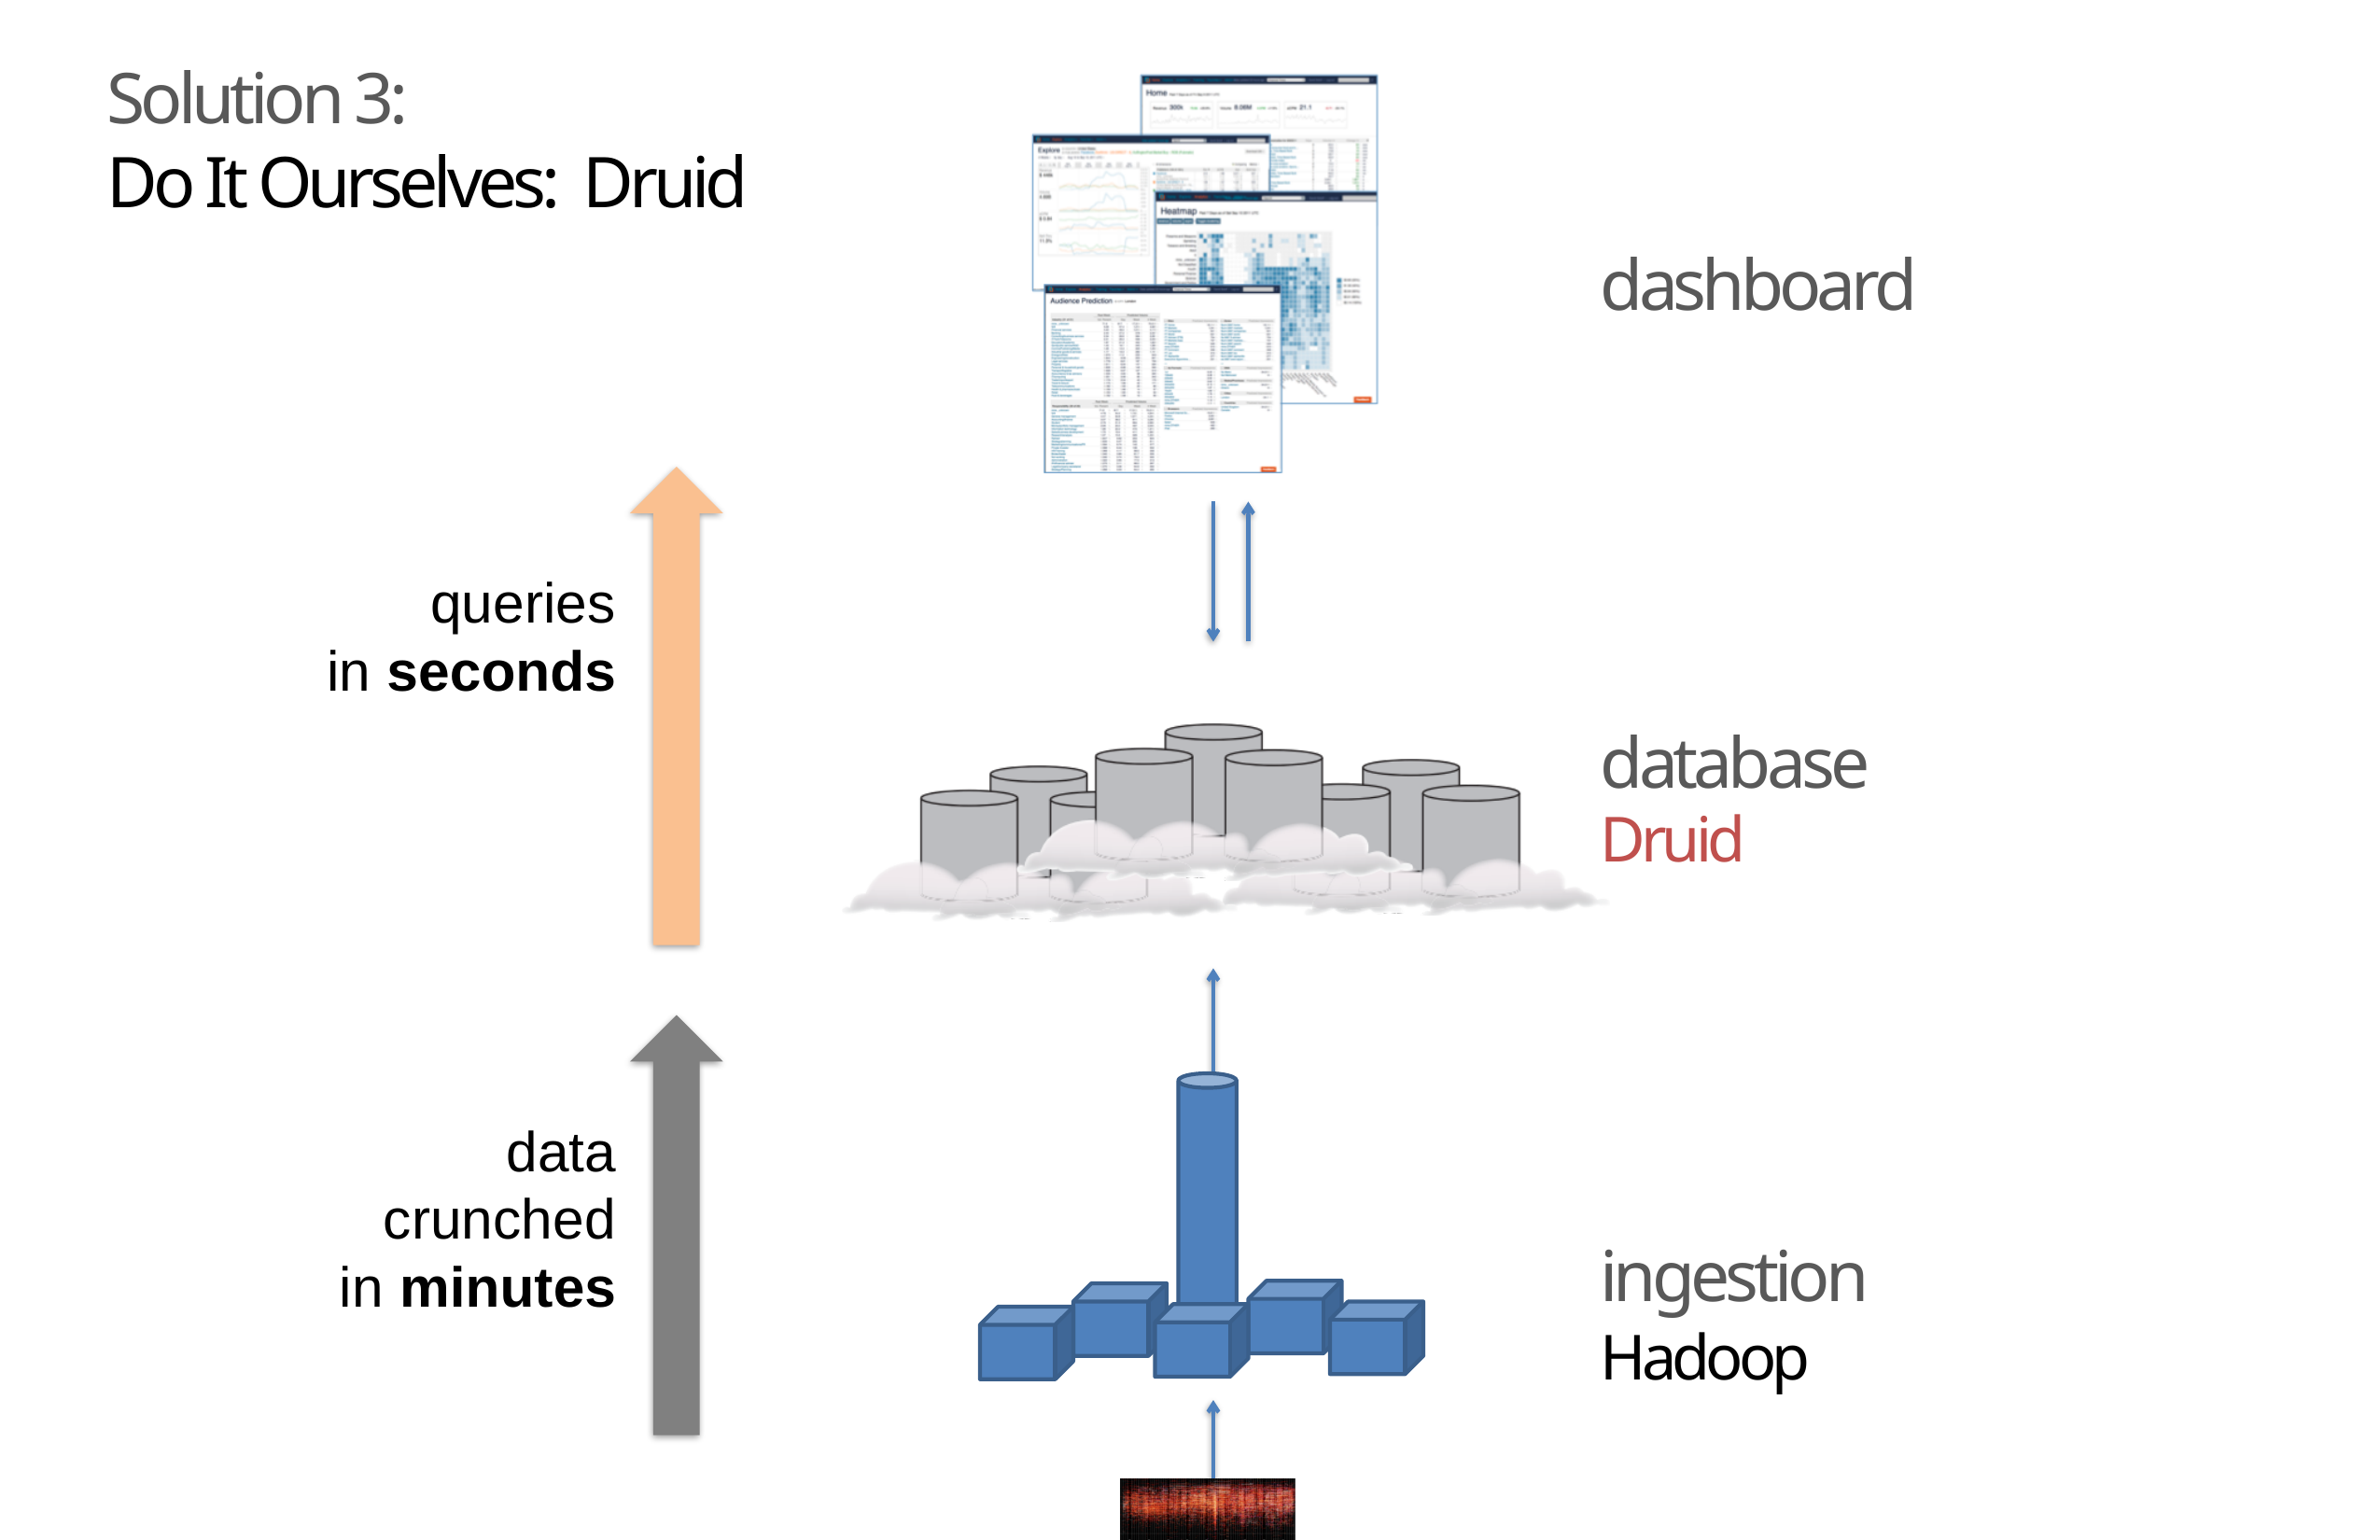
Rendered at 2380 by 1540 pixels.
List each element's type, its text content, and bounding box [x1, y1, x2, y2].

text_box [1327, 1299, 1426, 1377]
text_box [629, 466, 724, 946]
text_box [1176, 1071, 1239, 1302]
picture [1026, 58, 1389, 478]
text_box [629, 1014, 724, 1436]
text_box Druid [1615, 792, 2229, 882]
text_box [1153, 1302, 1251, 1379]
text_box ingestion [1587, 1225, 2236, 1323]
text_box queries in seconds [232, 559, 630, 709]
text_box [1071, 1281, 1169, 1358]
text_box dashboard [1587, 232, 2236, 331]
text_box [1246, 1279, 1344, 1356]
text_box Solution 3: Do It Ourselves: Druid [92, 46, 2155, 229]
text_box database [1587, 711, 2236, 810]
text_box data crunched in minutes [232, 1108, 630, 1325]
picture [841, 722, 1611, 922]
text_box [977, 1304, 1076, 1381]
picture [1119, 1477, 1295, 1540]
text_box Hadoop [1586, 1310, 2229, 1399]
